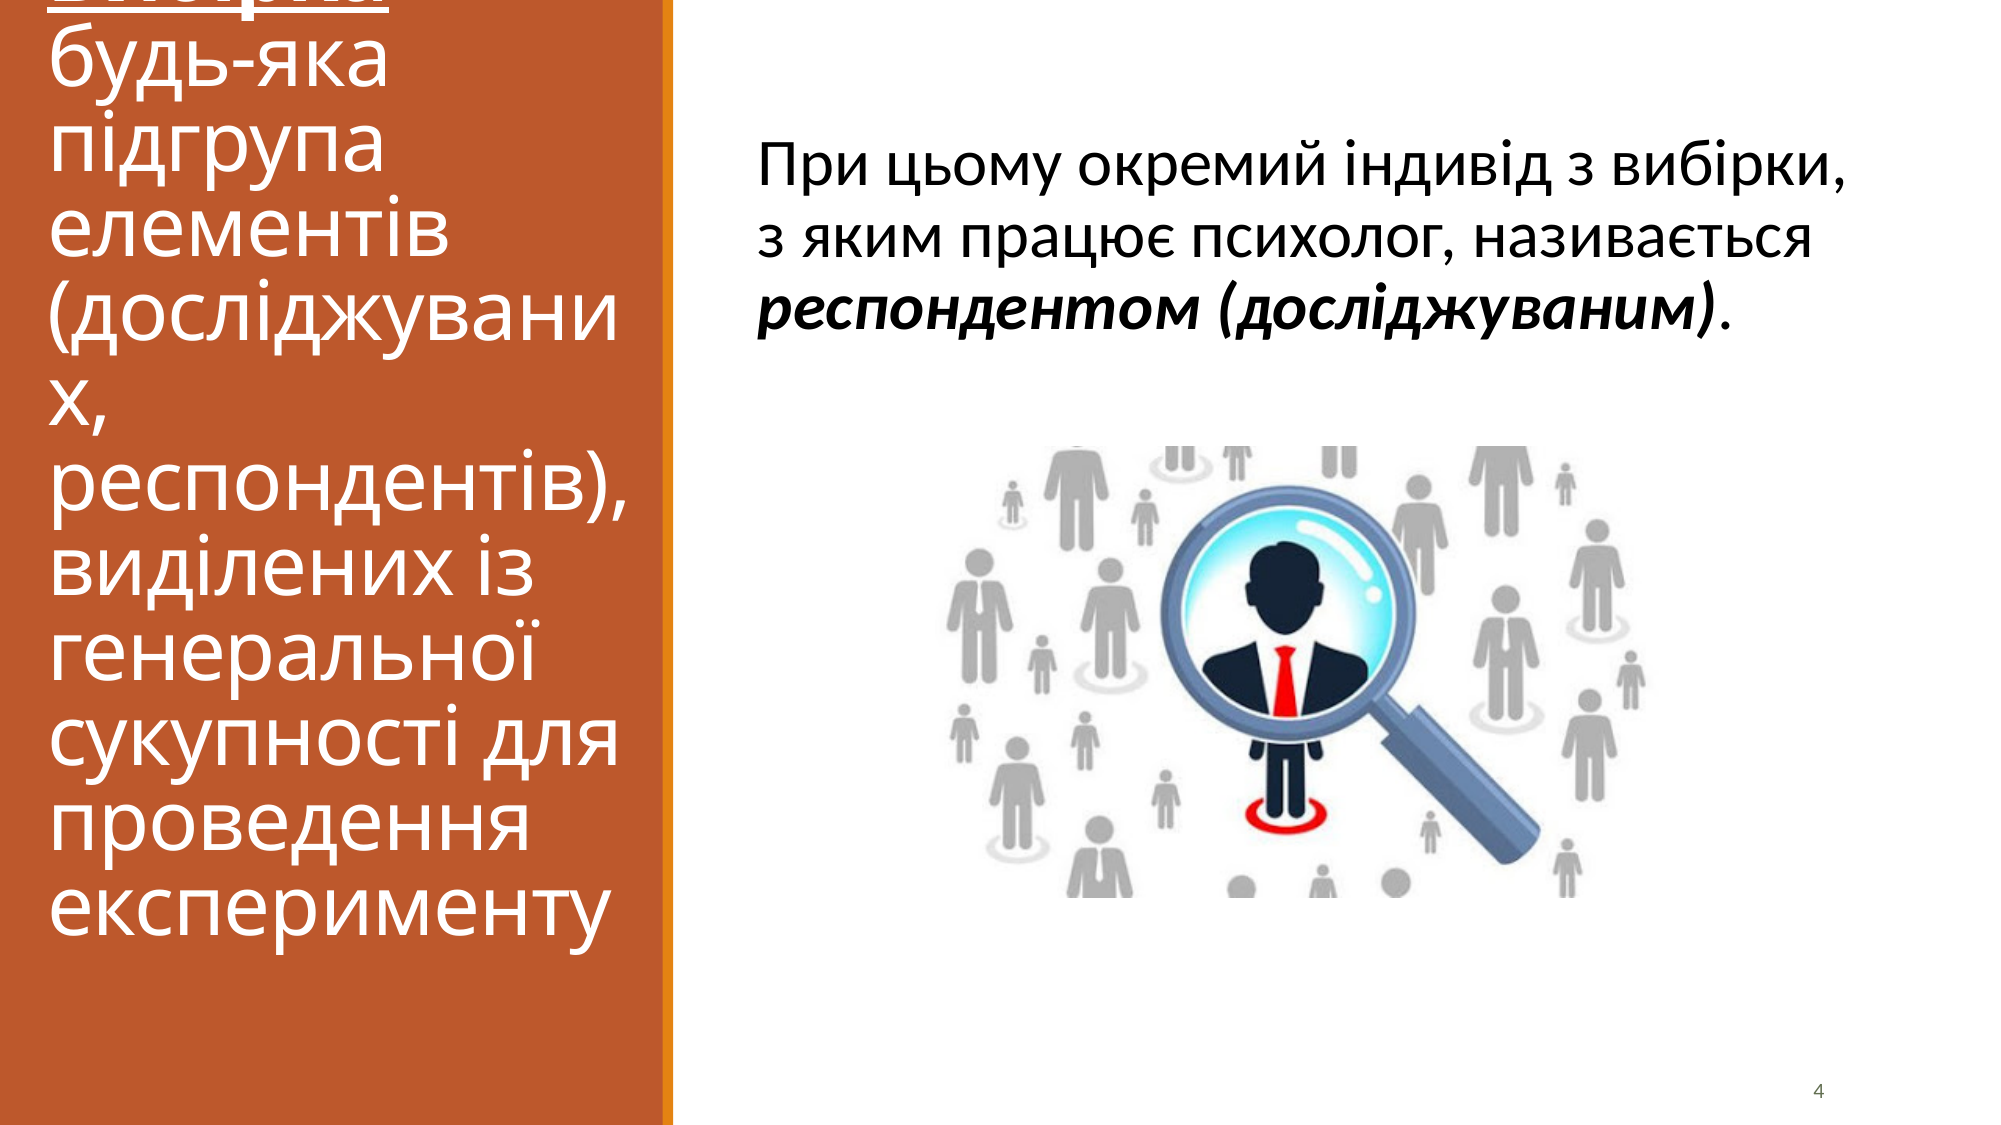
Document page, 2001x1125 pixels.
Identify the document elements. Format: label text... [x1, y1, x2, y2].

list При цьому окремий індивід з вибірки, з яким працює психолог, називається респондентом (досліджуваним). [742, 120, 1879, 447]
title Вибірка - будь-яка підгрупа елементів (досліджуваних, респондентів), виділених із генеральної сукупності для проведення експерименту [32, 209, 668, 961]
picture [894, 445, 1696, 899]
slide_number 4 [1624, 1059, 1840, 1120]
